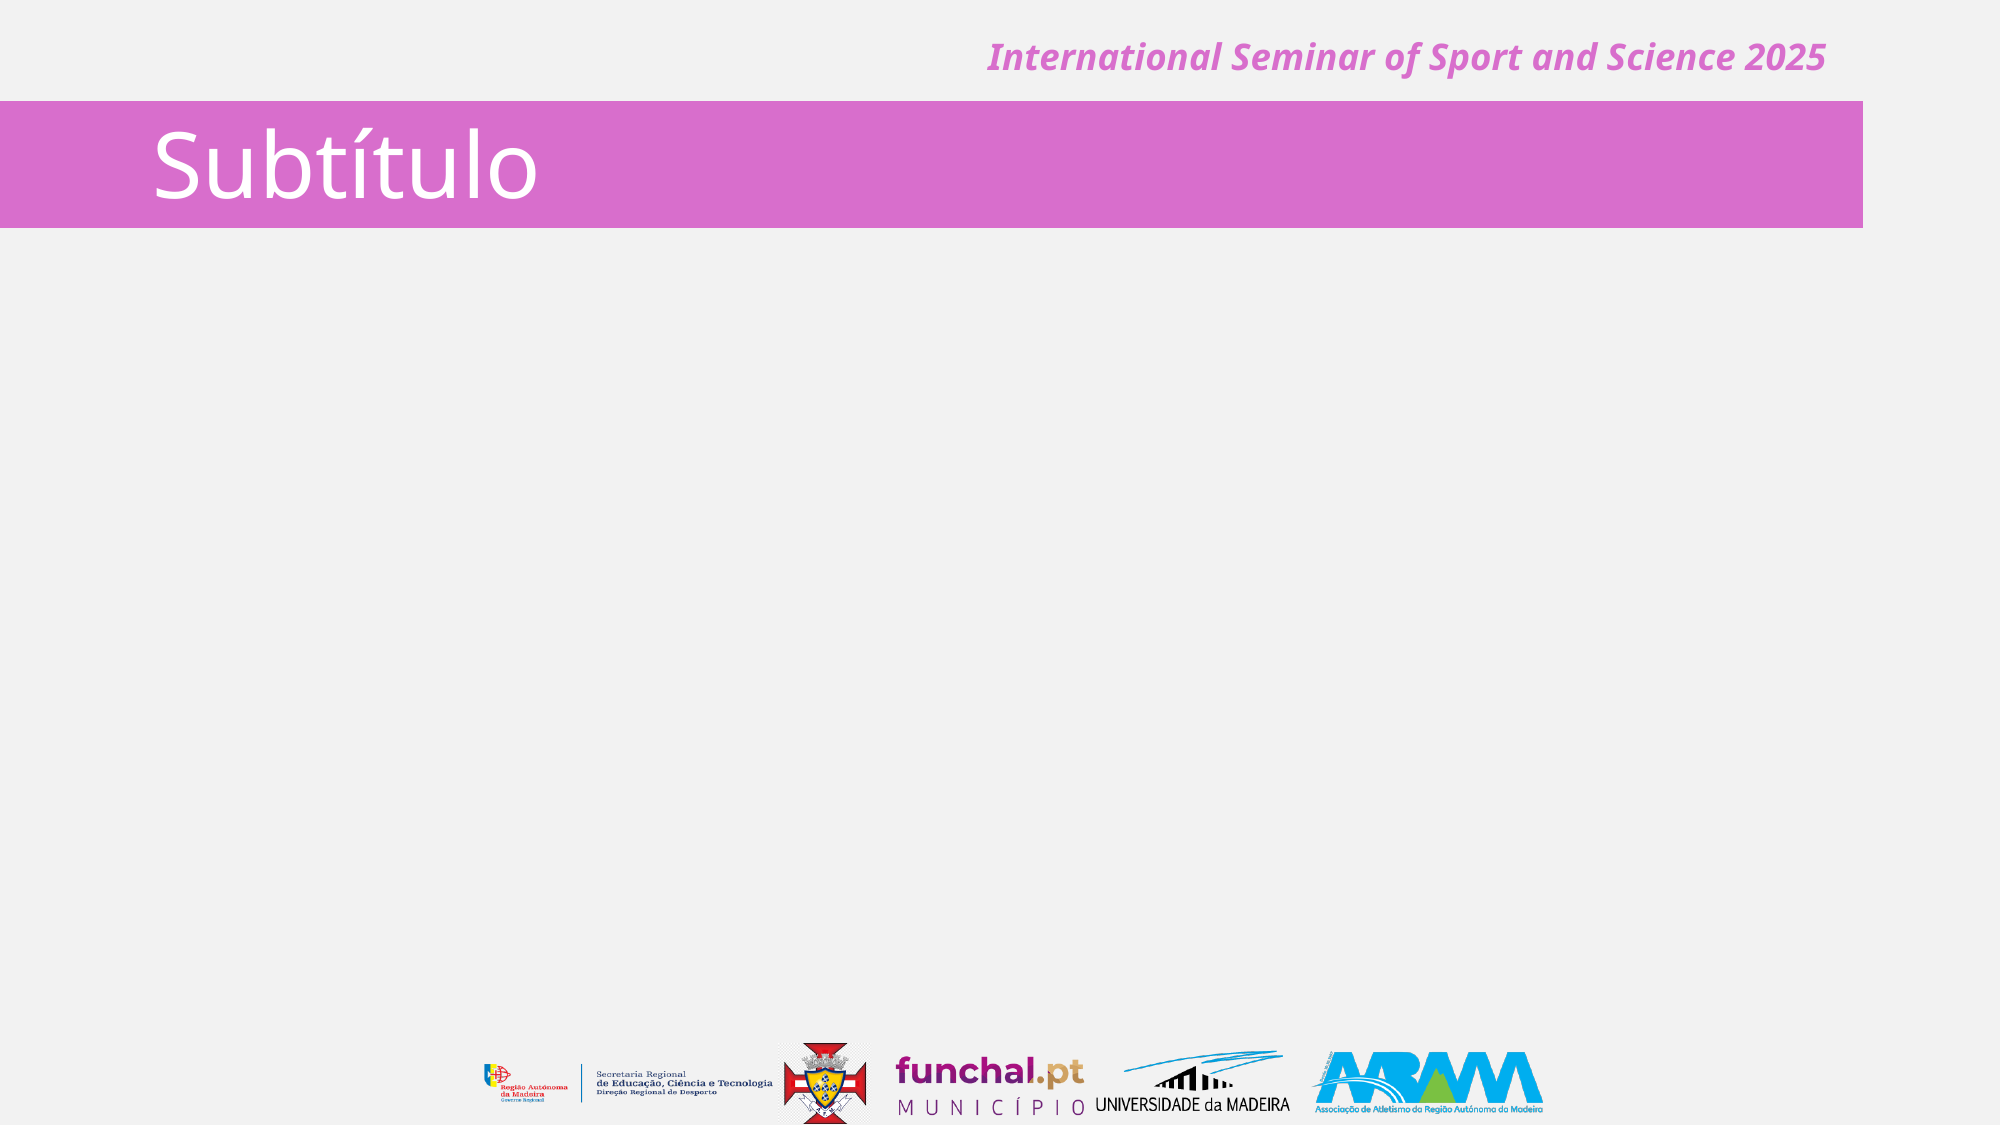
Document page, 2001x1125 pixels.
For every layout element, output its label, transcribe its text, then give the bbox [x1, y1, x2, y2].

title Subtítulo [137, 59, 1863, 278]
text_box International Seminar of Sport and Science 2025 [973, 15, 1884, 102]
text_box [0, 101, 137, 228]
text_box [456, 1037, 1543, 1125]
